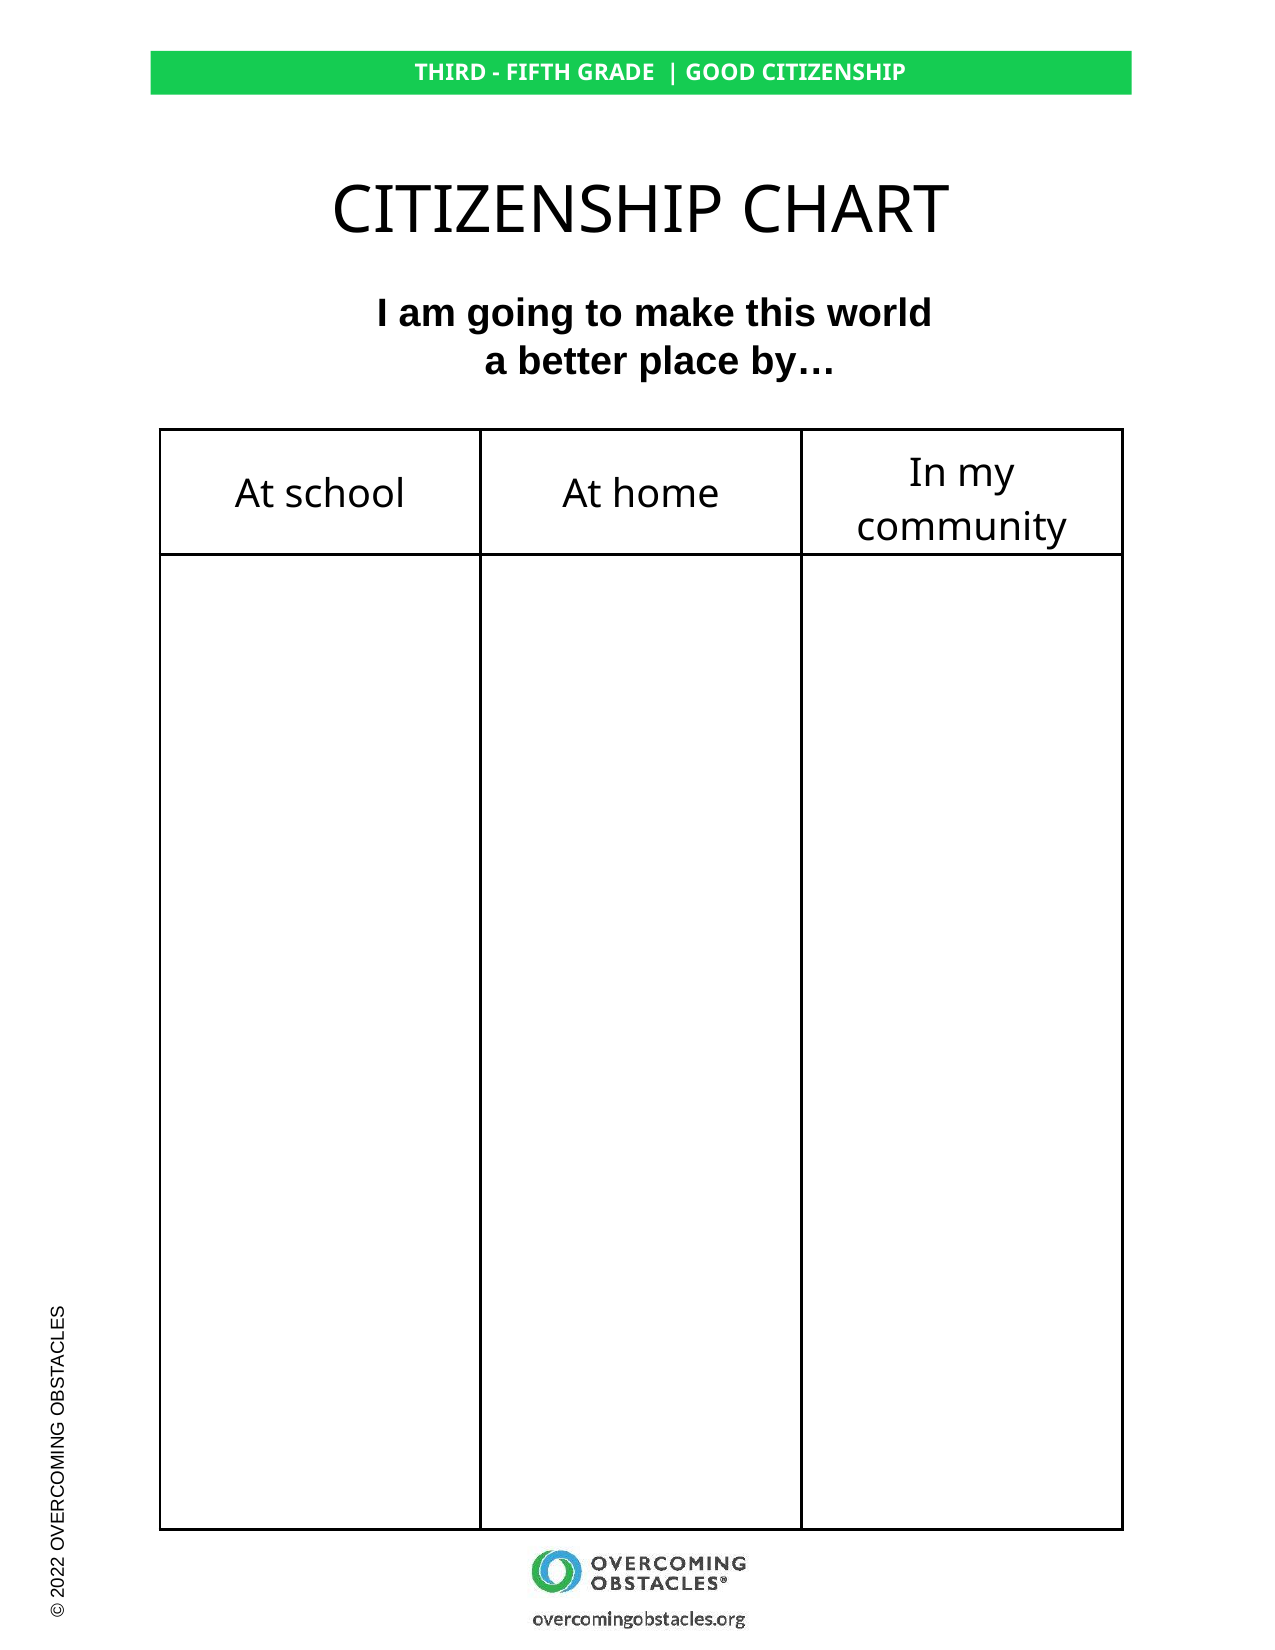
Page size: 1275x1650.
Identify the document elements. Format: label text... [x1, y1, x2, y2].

table_cell [161, 556, 479, 1528]
picture [516, 1529, 766, 1650]
table_cell [803, 556, 1121, 1528]
text_box [1082, 50, 1132, 95]
text_box THIRD - FIFTH GRADE | GOOD CITIZENSHIP [239, 43, 1082, 99]
table_header In my community [803, 431, 1121, 553]
text_box I am going to make this world a better place by… [235, 272, 1086, 397]
table_cell [482, 556, 800, 1528]
table_header At school [161, 431, 479, 553]
text_box [150, 50, 239, 95]
table_header At home [482, 431, 800, 553]
text_box © 2022 OVERCOMING OBSTACLES [33, 1264, 79, 1633]
text_box CITIZENSHIP CHART [137, 152, 1146, 261]
